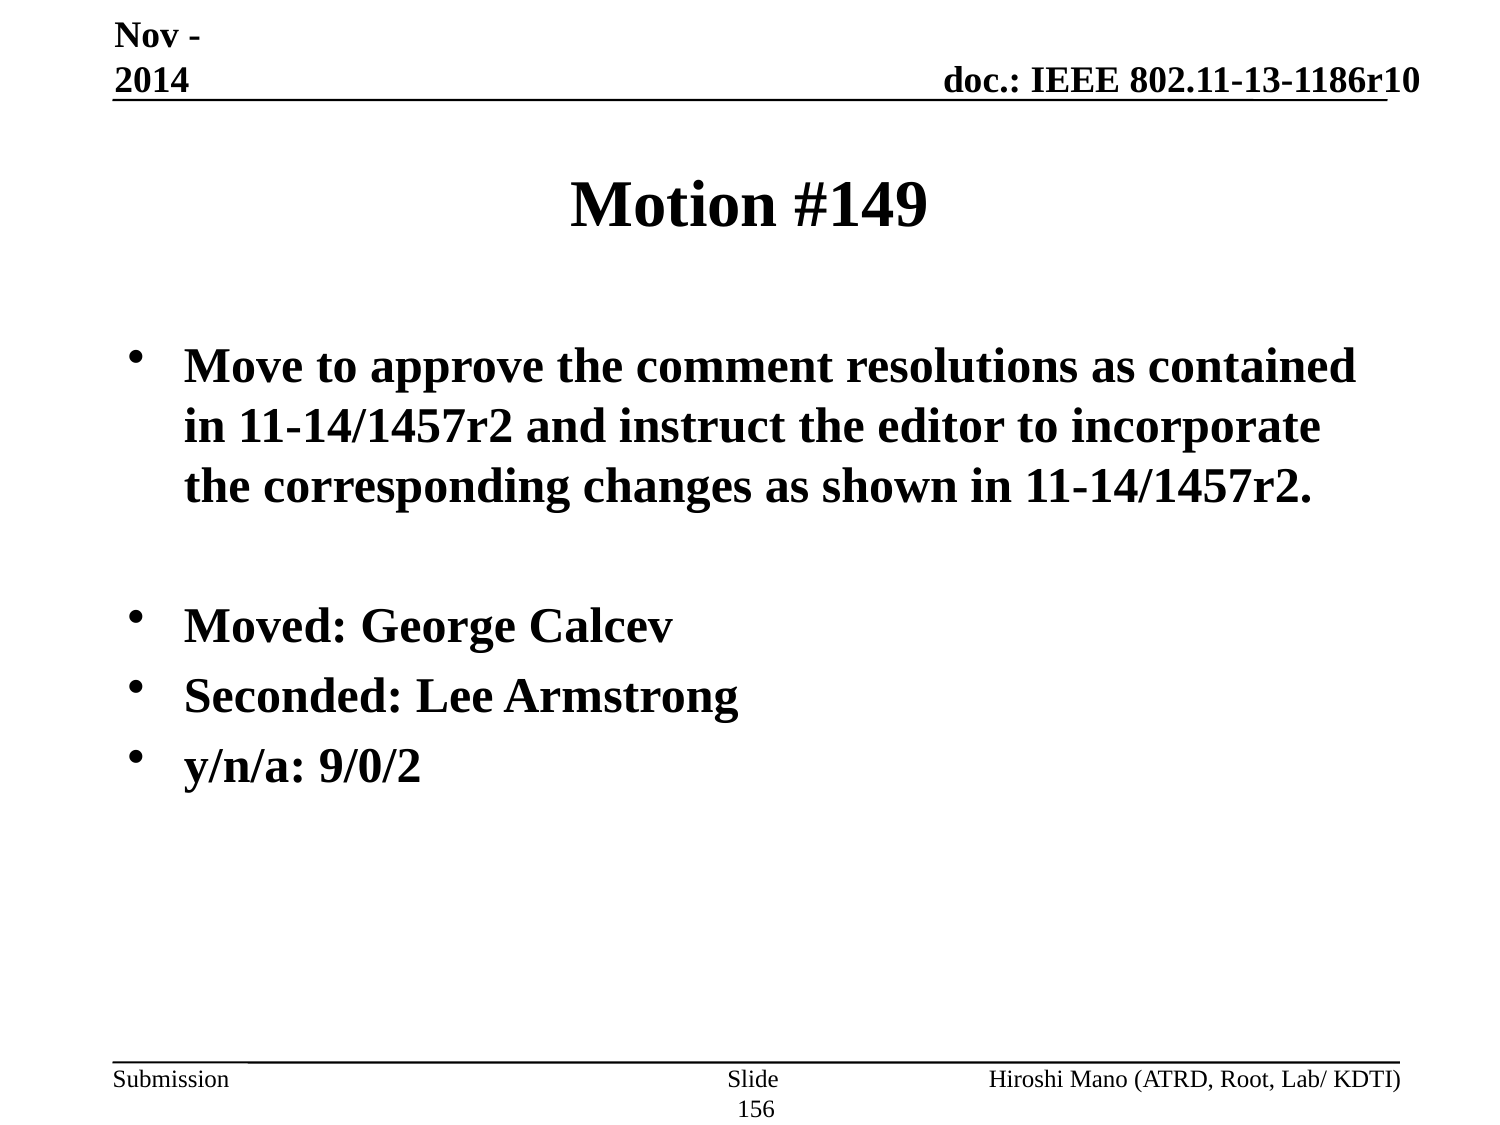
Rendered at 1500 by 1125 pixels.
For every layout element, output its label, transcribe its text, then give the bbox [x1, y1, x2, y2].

slide_number Slide 156 [712, 1061, 800, 1093]
footer Hiroshi Mano (ATRD, Root, Lab/ KDTI) [984, 1061, 1402, 1093]
list Move to approve the comment resolutions as contained in 11-14/1457r2 and instruct the editor to incorporate the corresponding changes as shown in 11-14/1457r2. Moved: George Calcev Seconded: Lee Armstrong y/n/a: 9/0/2 [112, 324, 1388, 1001]
slide_number Nov -2014 [114, 54, 274, 101]
title Motion #149 [112, 112, 1388, 288]
